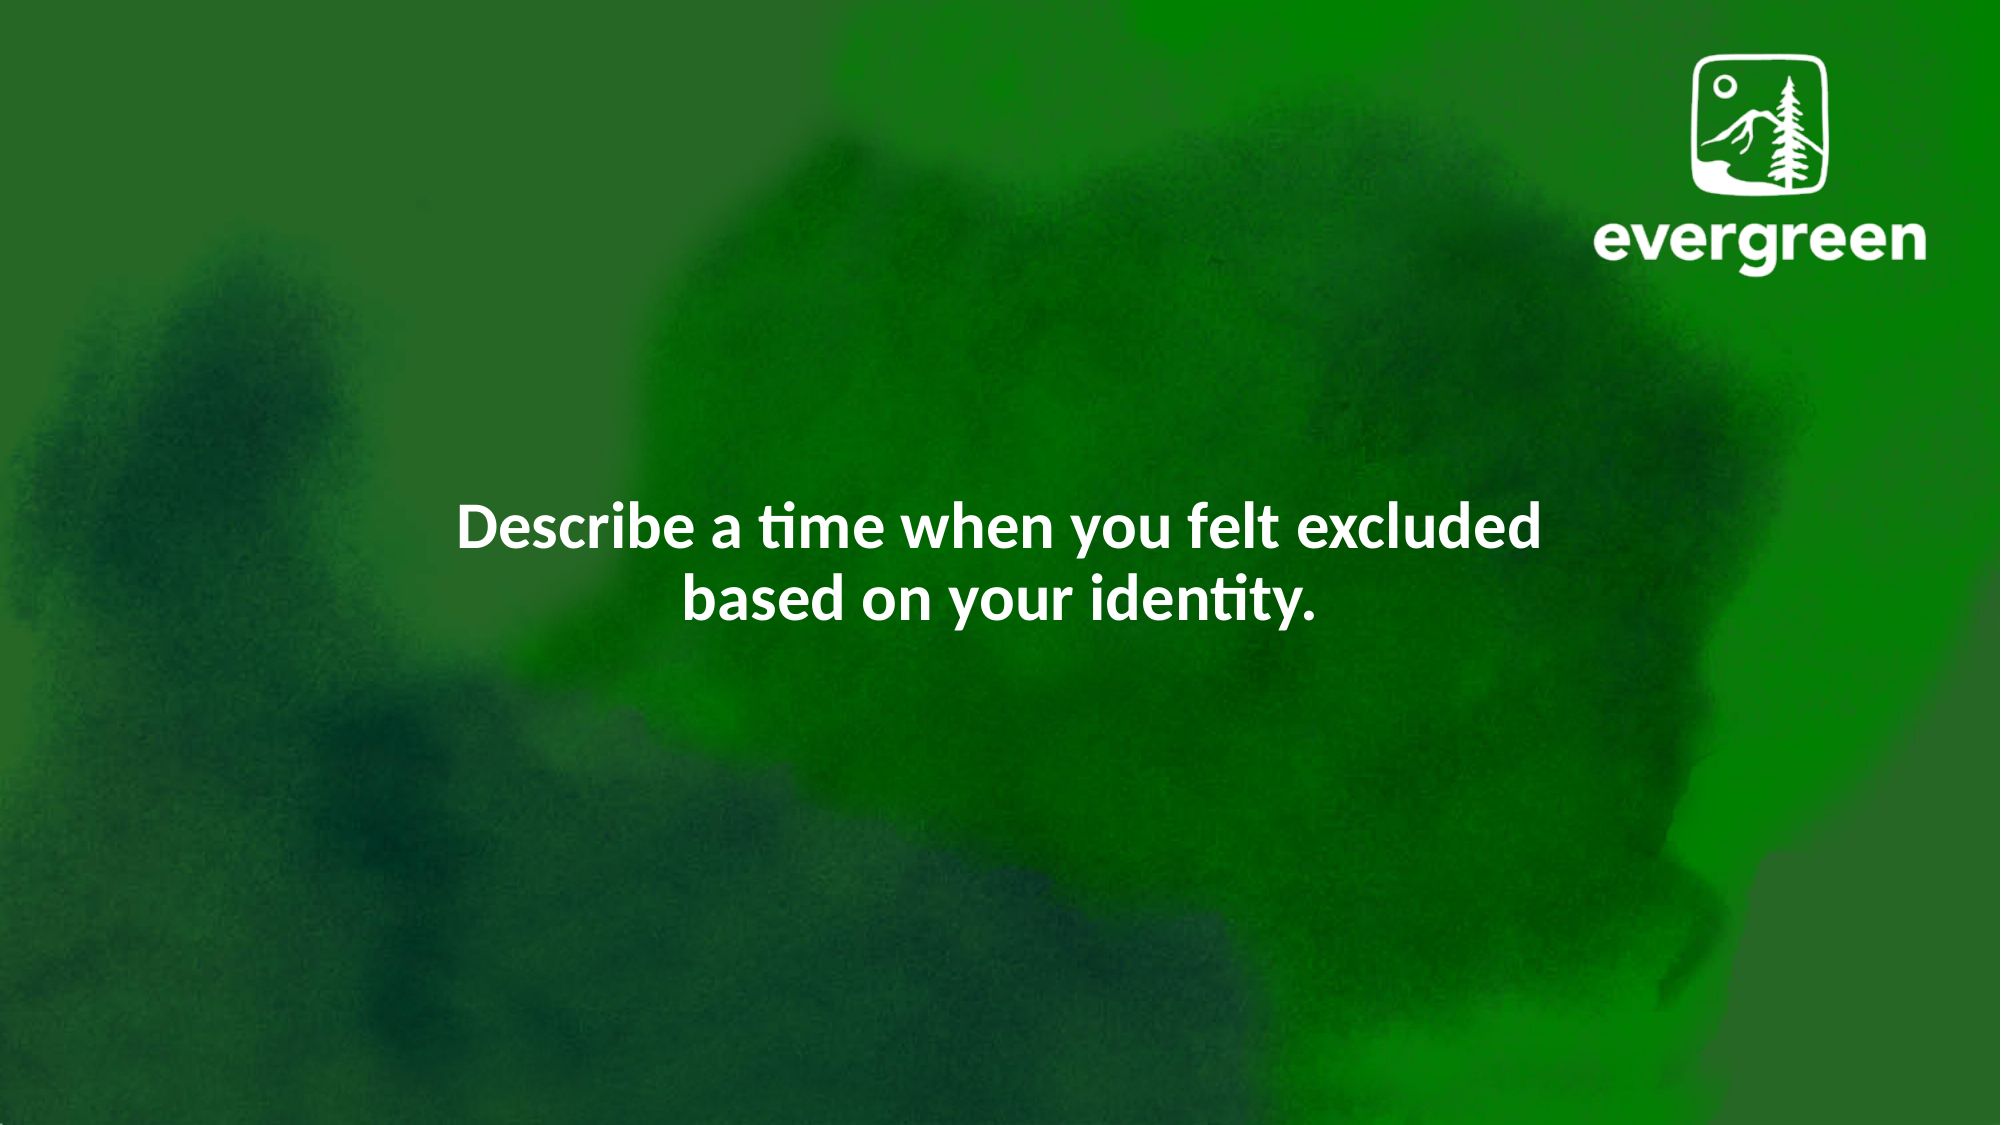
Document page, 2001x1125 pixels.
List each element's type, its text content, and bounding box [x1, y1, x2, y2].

list Describe a time when you felt excluded based on your identity. [434, 520, 1566, 605]
picture [0, 0, 2000, 1125]
